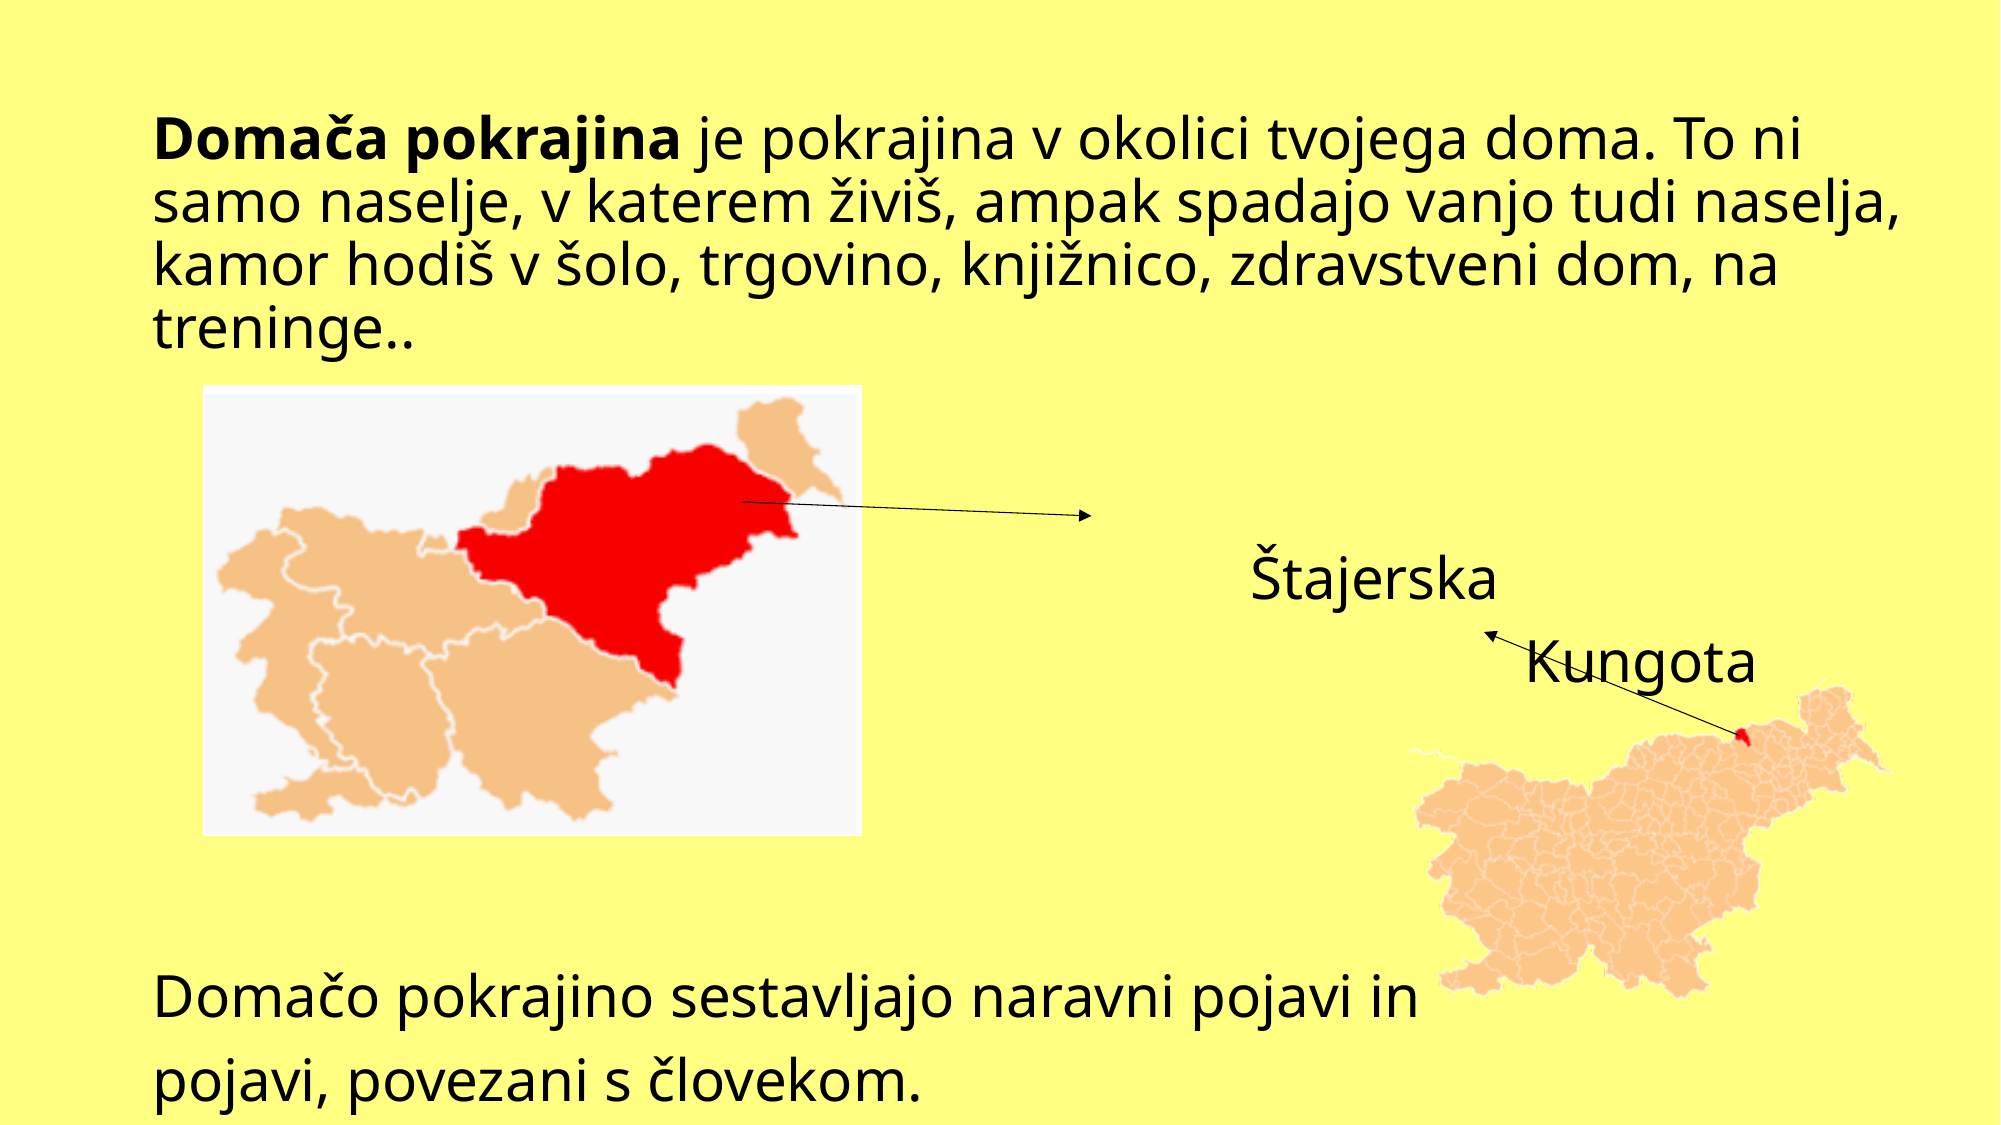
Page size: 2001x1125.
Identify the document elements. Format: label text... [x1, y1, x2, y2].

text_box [741, 501, 1092, 516]
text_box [1483, 631, 1741, 736]
list Domača pokrajina je pokrajina v okolici tvojega doma. To ni samo naselje, v katerem živiš, ampak spadajo vanjo tudi naselja, kamor hodiš v šolo, trgovino, knjižnico, zdravstveni dom, na treninge.. Štajerska Kungota Domačo pokrajino sestavljajo naravni pojavi in pojavi, povezani s človekom. [137, 101, 1946, 1125]
picture [203, 385, 862, 836]
picture [1407, 679, 1893, 1005]
